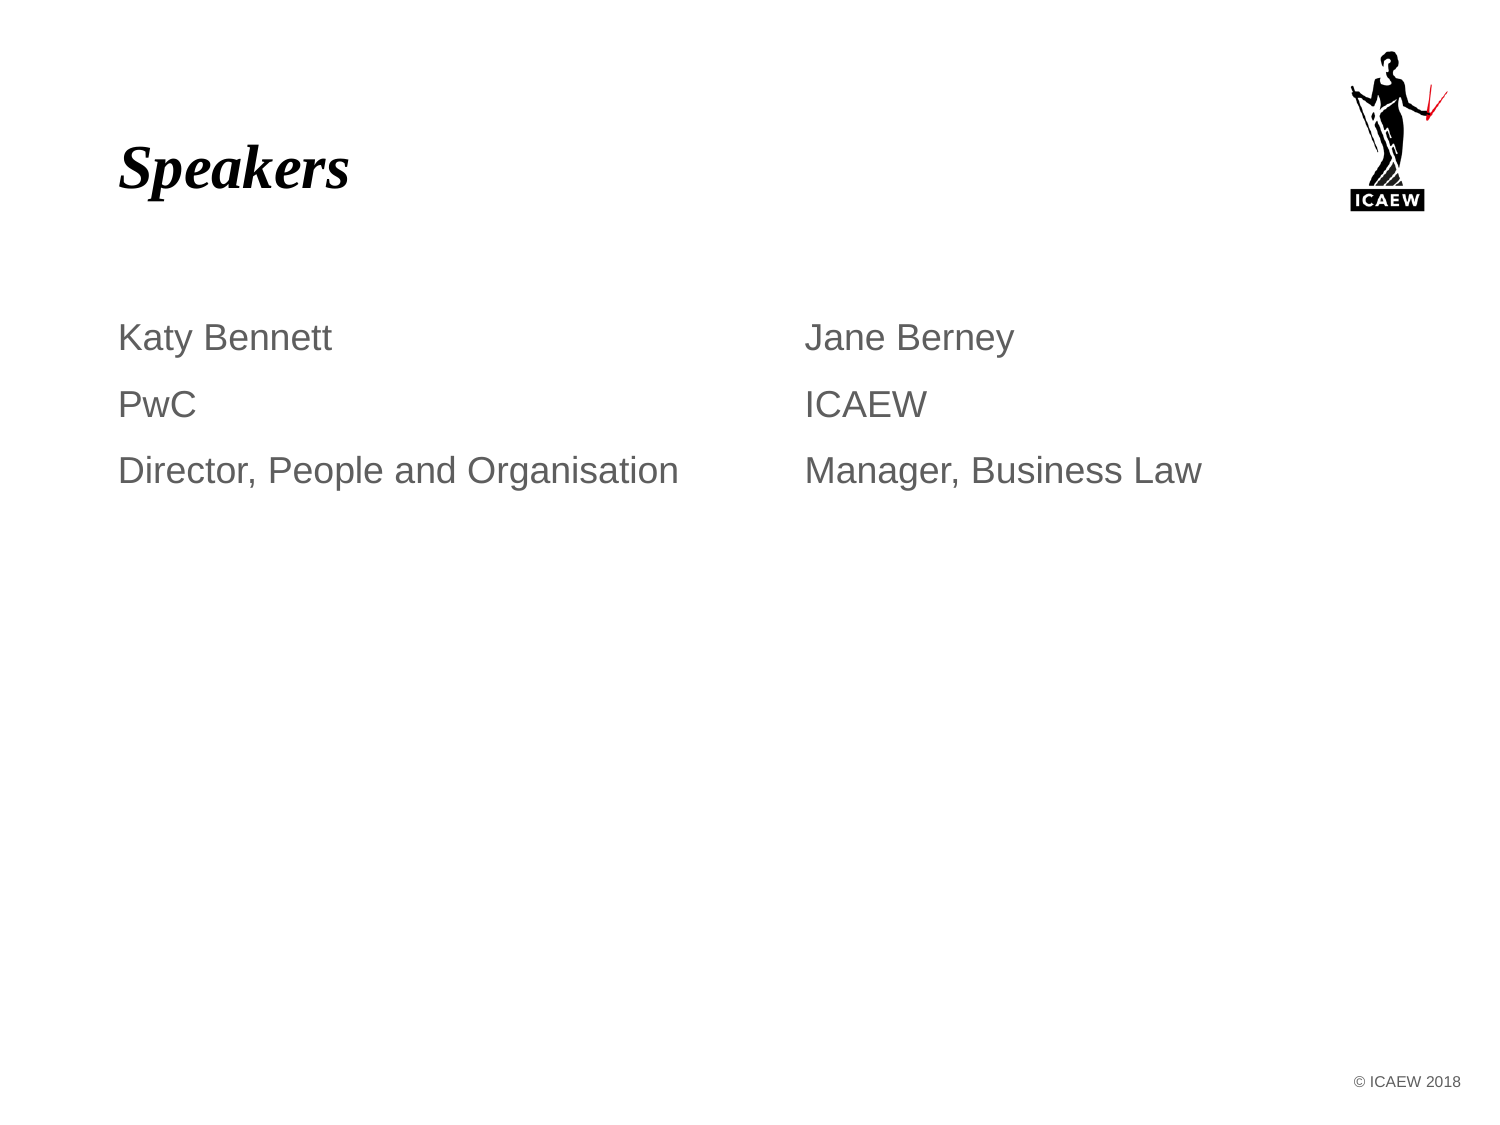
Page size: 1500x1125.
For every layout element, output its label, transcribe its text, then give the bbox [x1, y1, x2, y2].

list Katy Bennett PwC Director, People and Organisation [102, 299, 744, 1014]
picture [1305, 5, 1493, 257]
footer © ICAEW 2018 [1339, 1064, 1490, 1125]
title Speakers [103, 59, 1449, 278]
list Jane Berney ICAEW Manager, Business Law [789, 299, 1449, 1014]
